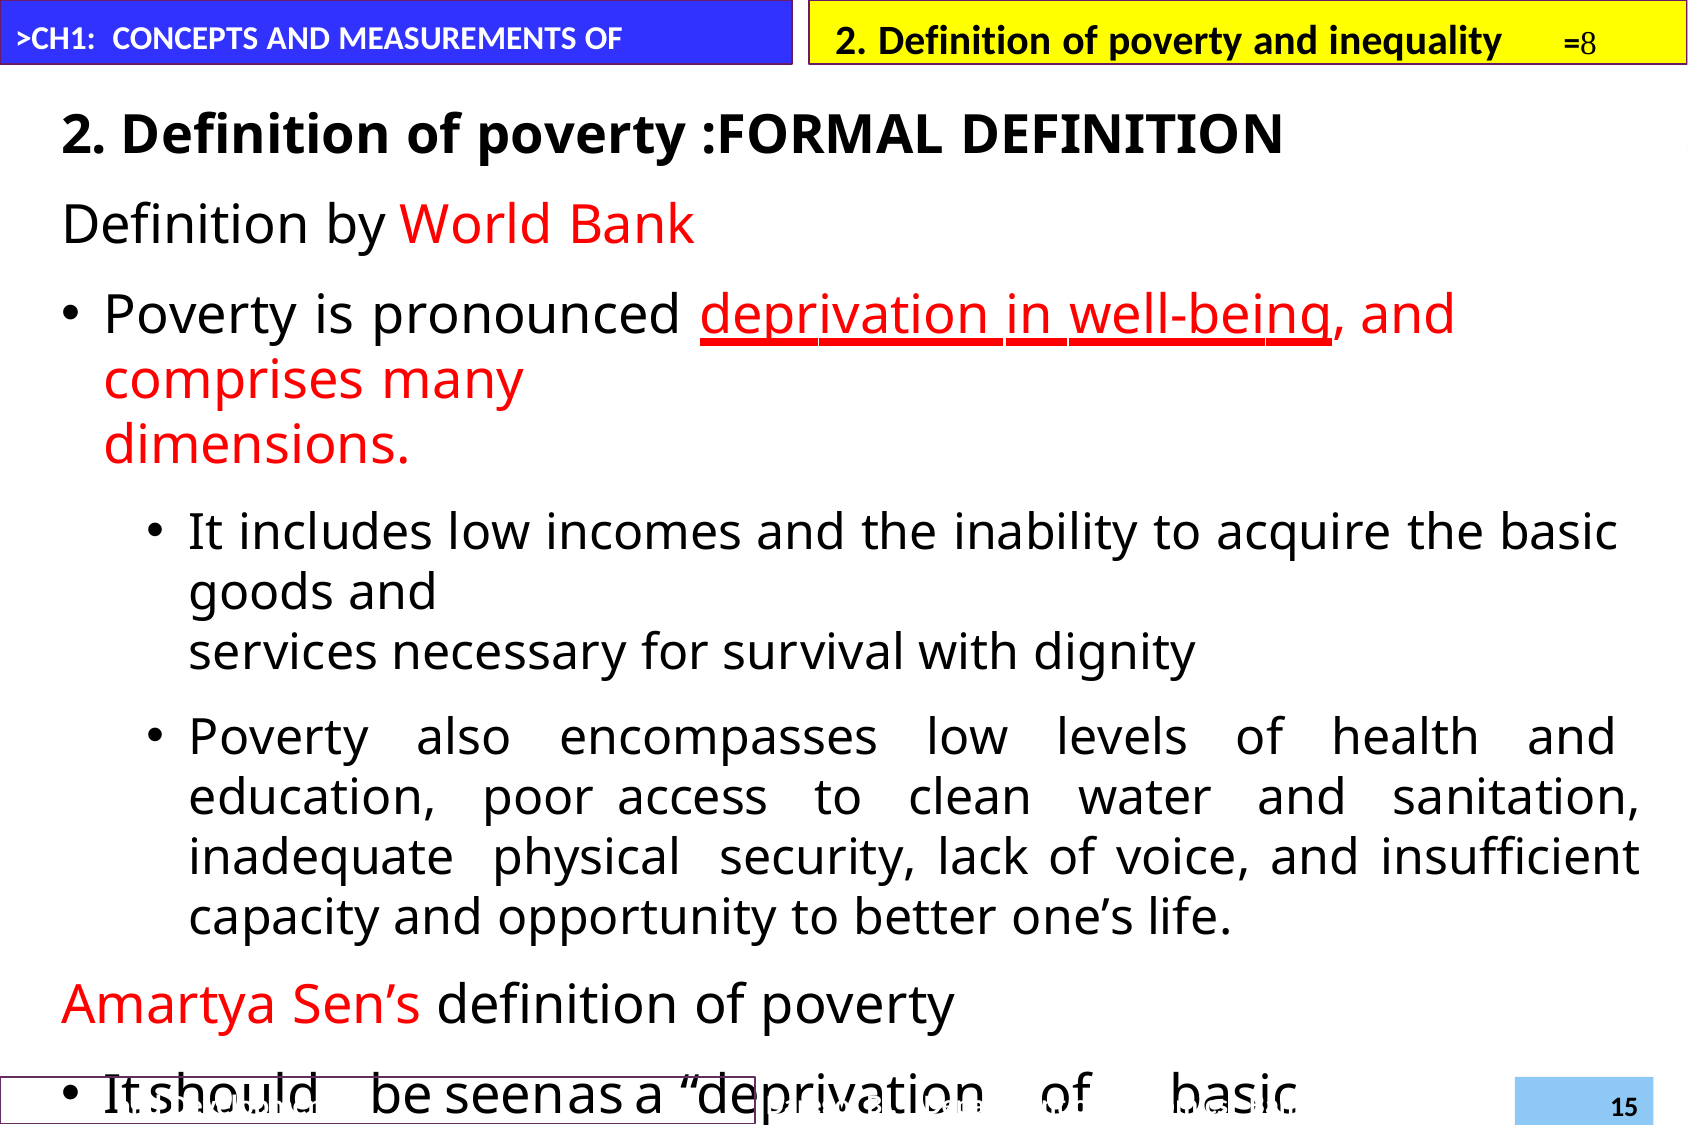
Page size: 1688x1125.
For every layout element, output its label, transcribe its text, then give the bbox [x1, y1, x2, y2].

text_box >CH1: CONCEPTS AND MEASUREMENTS OF POVERTY [12, 15, 757, 96]
text_box [809, 0, 1688, 65]
text_box 2. Definition of poverty and inequality = [833, 12, 1614, 63]
text_box 2. Definition of poverty :FORMAL DEFINITION Definition by World Bank Poverty is pronounced deprivation in well-being, and comprises many dimensions. It includes low incomes and the inability to acquire the basic goods and services necessary for survival with dignity Poverty also encompasses low levels of health and education, poor access to clean water and sanitation, inadequate physical security, lack of voice, and insufficient capacity and opportunity to better one’s life. Amartya Sen’s definition of poverty It should be seen as a “deprivation of basic capabilities rather than merely a lowness of incomes” [58, 99, 1642, 1125]
slide_number Department of Economics –Bahirdar University [921, 1086, 1489, 1125]
text_box [1514, 1076, 1654, 1125]
text_box Poverty and Development (Econ6043) [12, 1086, 471, 1125]
text_box [0, 0, 792, 65]
text_box [0, 0, 1688, 161]
slide_number 15 [1605, 1088, 1644, 1125]
footer Daregot B., [763, 1086, 900, 1125]
text_box [0, 1077, 756, 1124]
